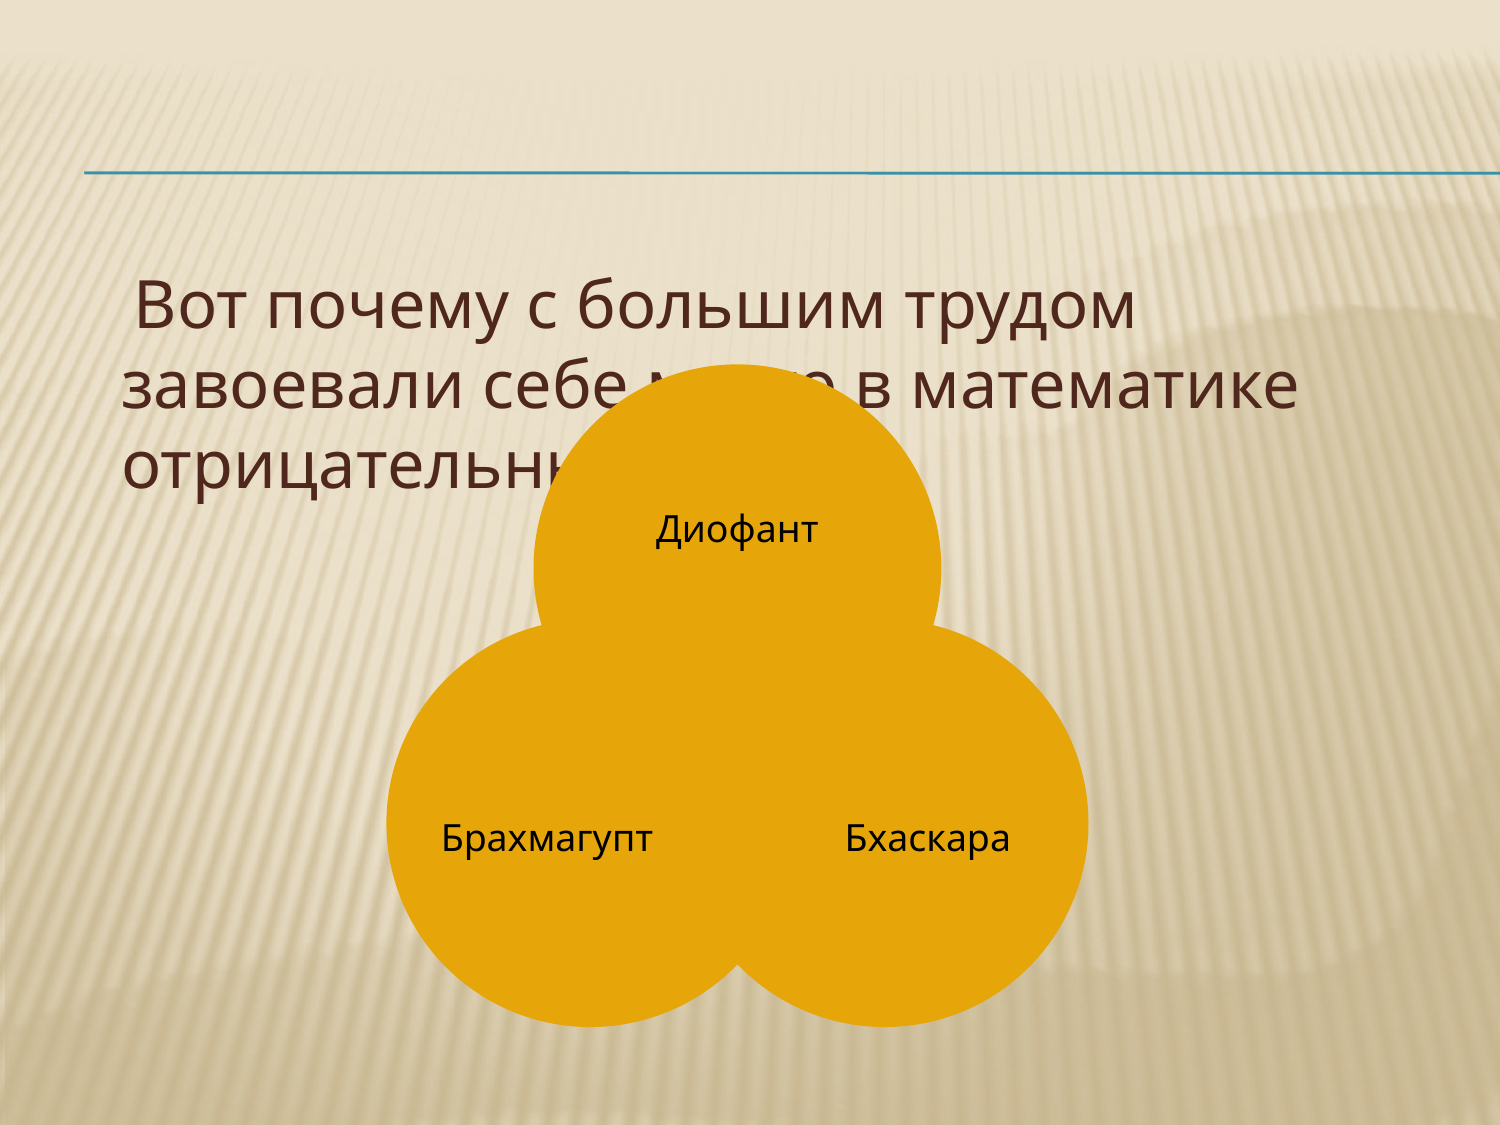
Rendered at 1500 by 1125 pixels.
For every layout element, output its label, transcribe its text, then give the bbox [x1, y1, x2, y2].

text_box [105, 398, 1370, 1079]
list Вот почему с большим трудом завоевали себе место в математике отрицательные числа. [50, 254, 1475, 998]
